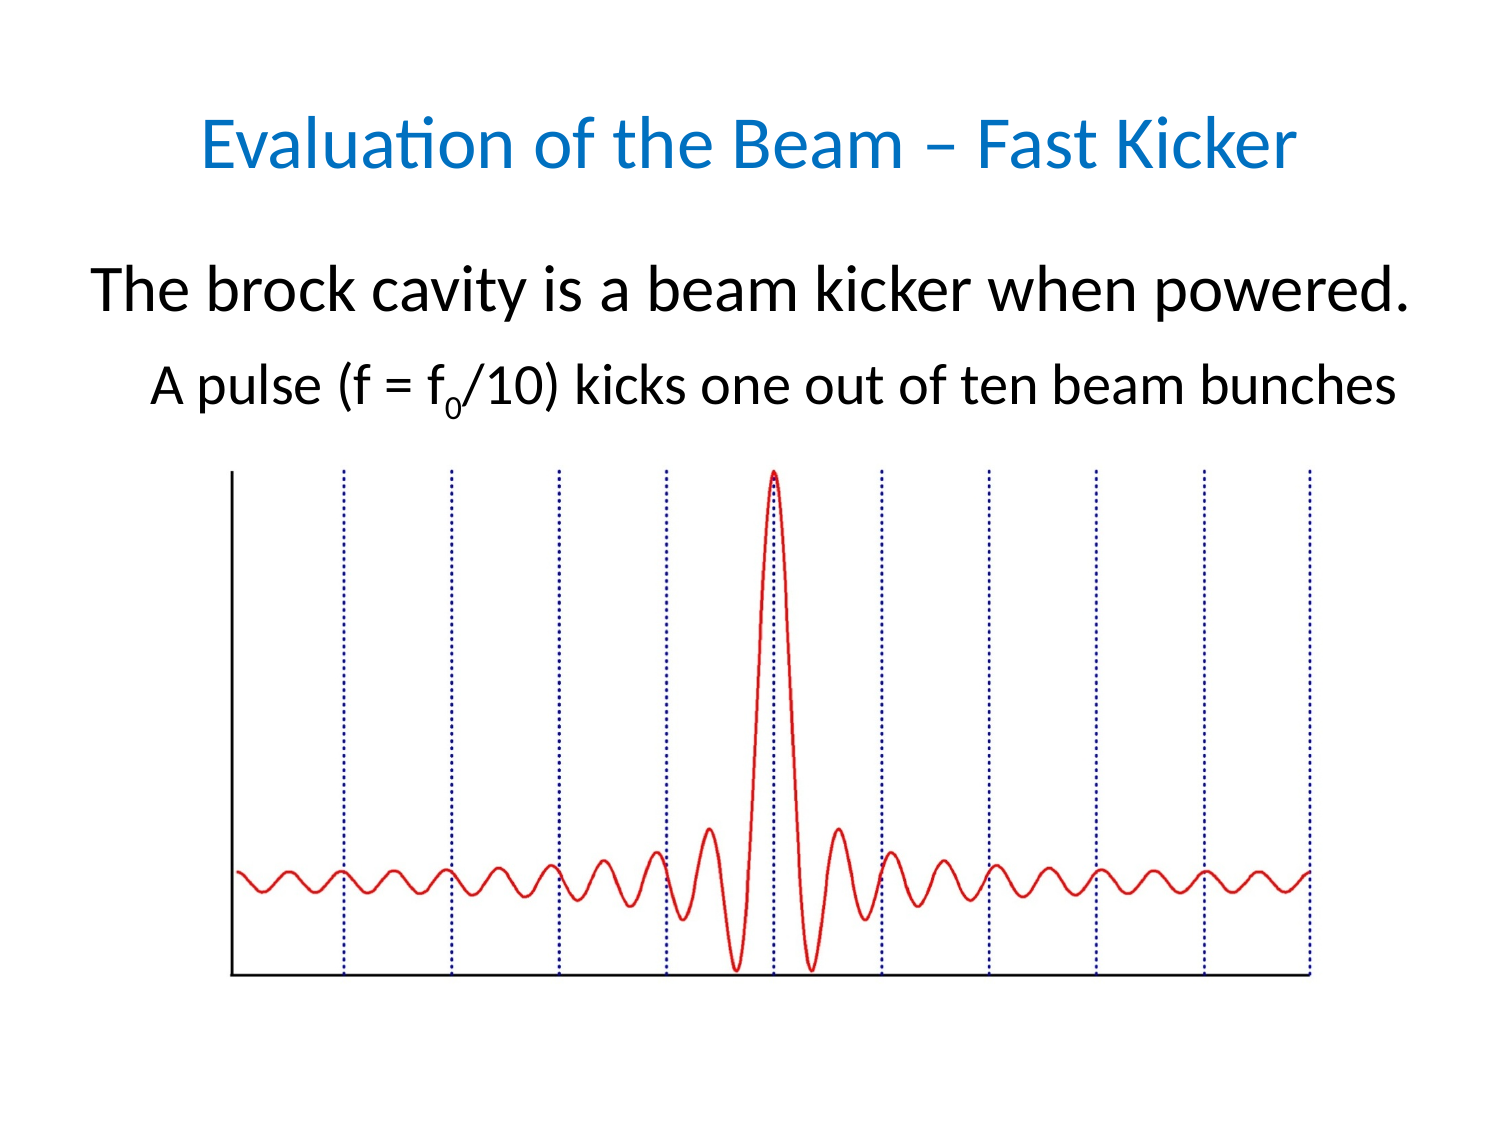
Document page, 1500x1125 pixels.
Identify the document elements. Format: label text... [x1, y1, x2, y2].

picture [89, 437, 1378, 1082]
title Evaluation of the Beam – Fast Kicker [75, 45, 1425, 233]
list The brock cavity is a beam kicker when powered. A pulse (f = f0/10) kicks one out of ten beam bunches [75, 237, 1450, 1005]
